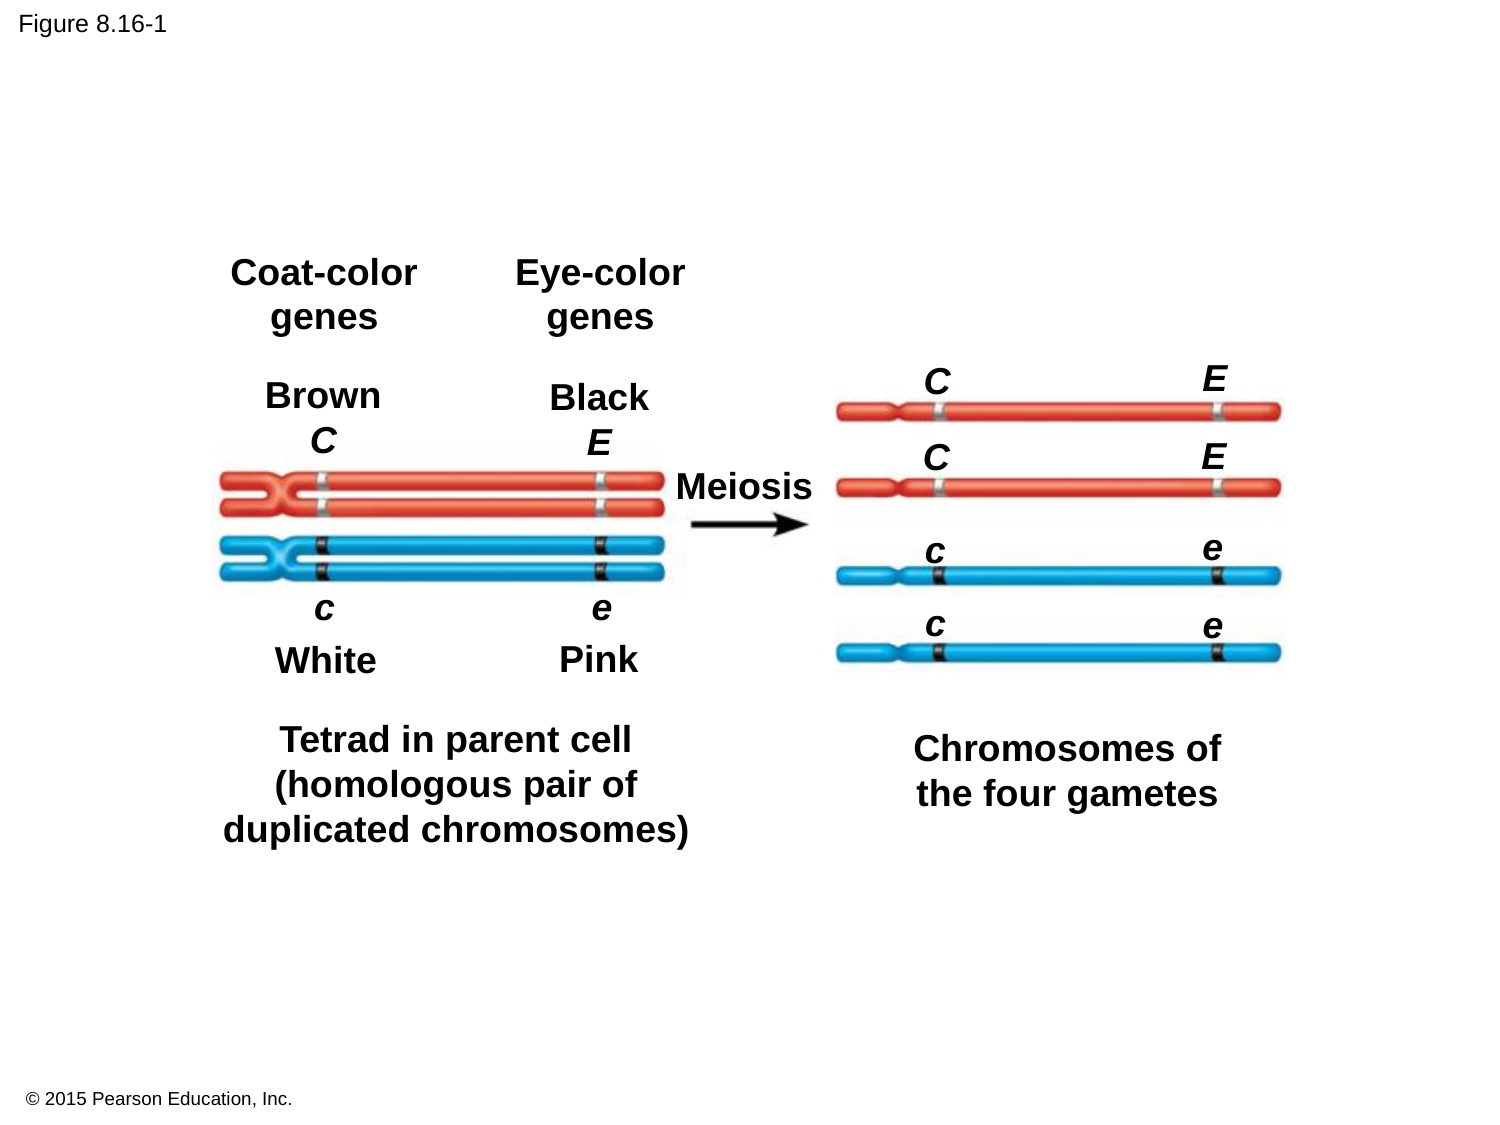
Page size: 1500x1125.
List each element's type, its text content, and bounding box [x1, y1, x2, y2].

picture [210, 247, 1290, 834]
title Figure 8.16-1 [3, 0, 930, 50]
text_box Tetrad in parent cell (homologous pair of duplicated chromosomes) [222, 842, 690, 850]
